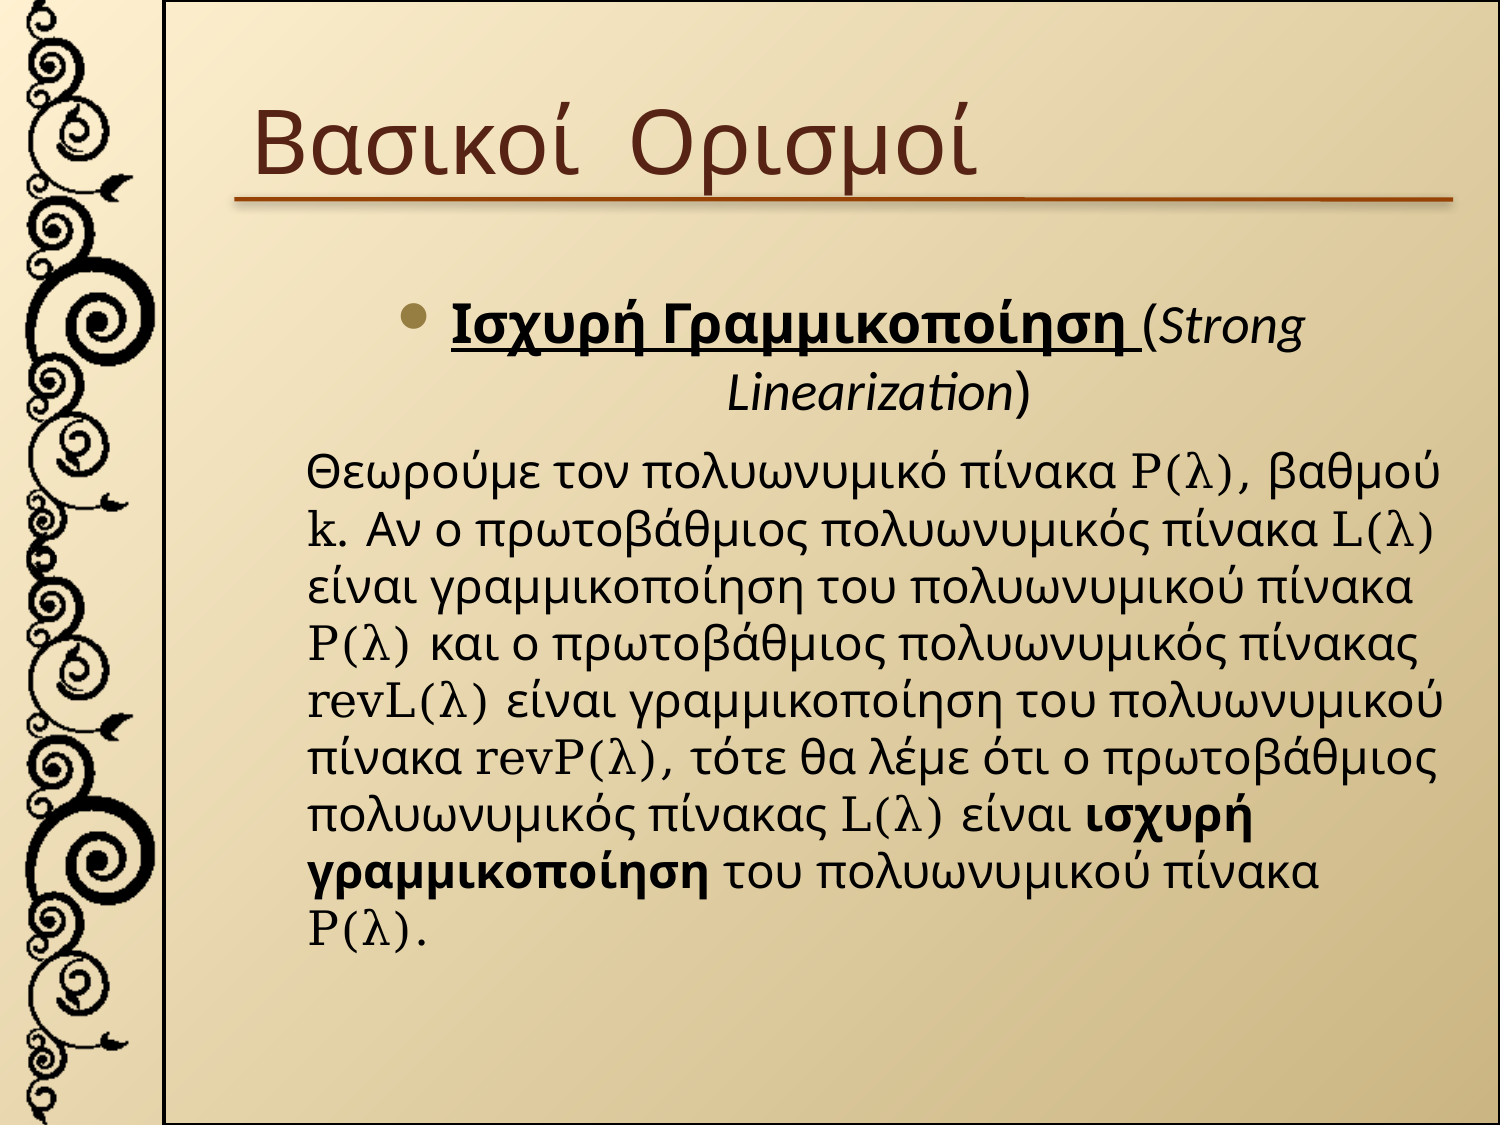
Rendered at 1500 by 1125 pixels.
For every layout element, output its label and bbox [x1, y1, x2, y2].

picture [0, 734, 391, 923]
text_box [162, 0, 1500, 1125]
picture [0, 195, 391, 384]
